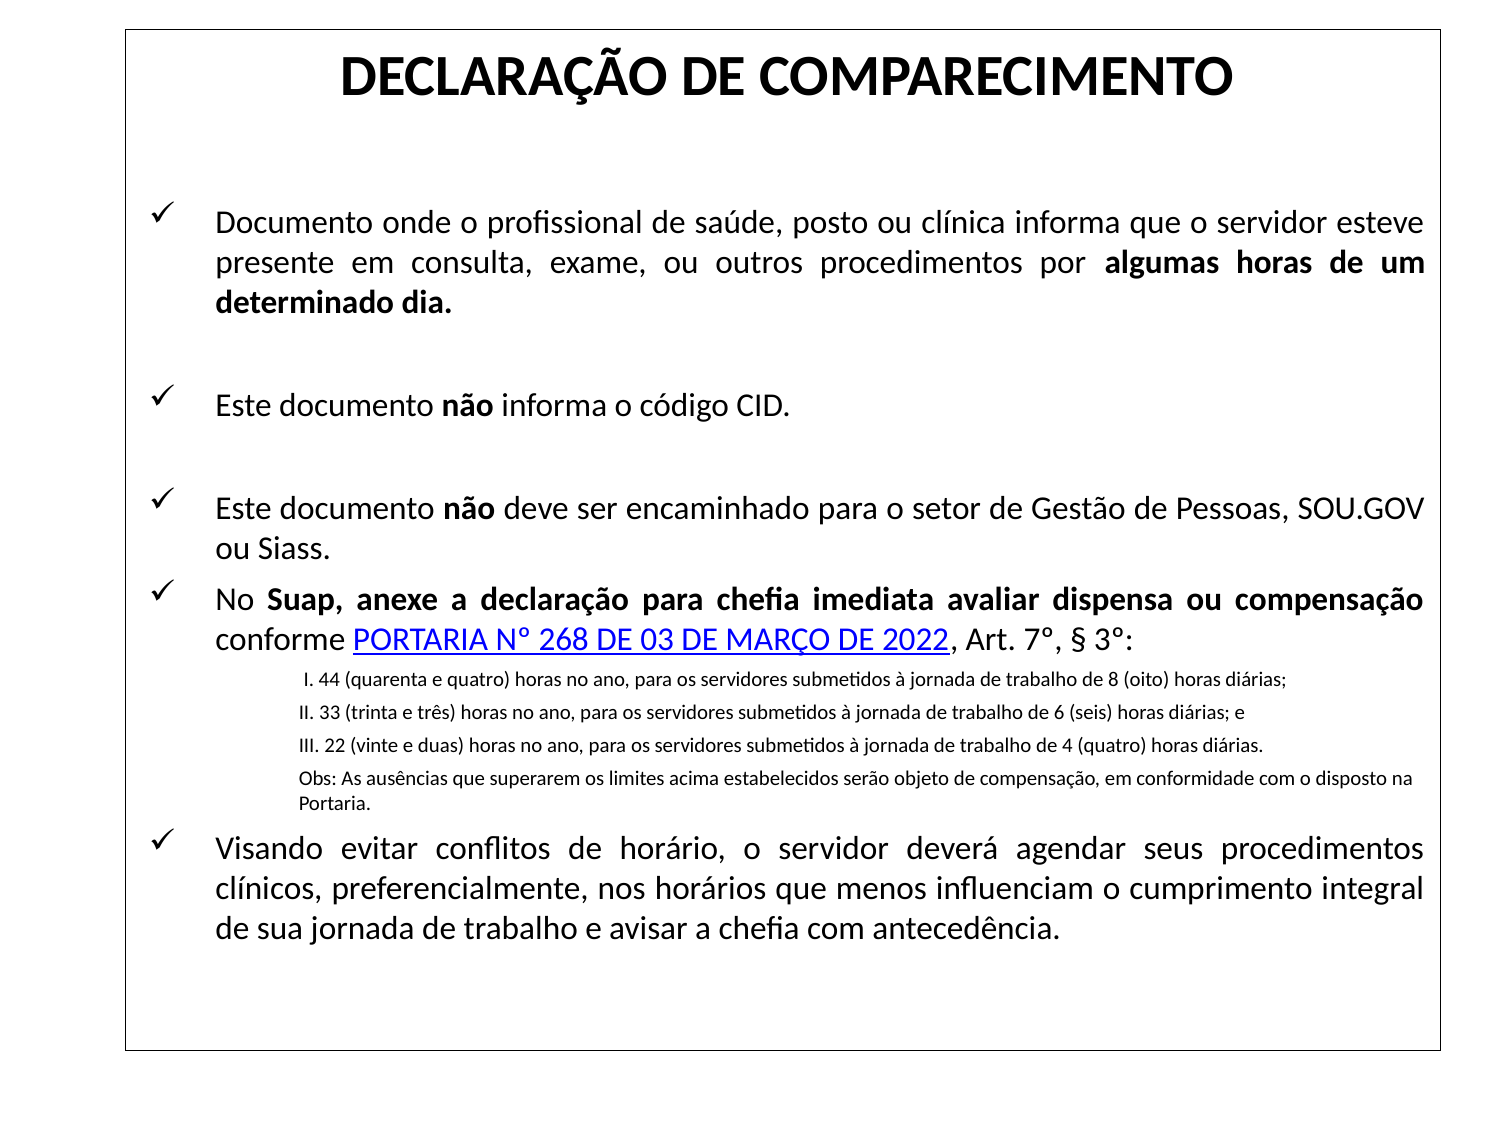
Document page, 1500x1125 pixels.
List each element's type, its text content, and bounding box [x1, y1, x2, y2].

list DECLARAÇÃO DE COMPARECIMENTO Documento onde o profissional de saúde, posto ou clínica informa que o servidor esteve presente em consulta, exame, ou outros procedimentos por algumas horas de um determinado dia. Este documento não informa o código CID. Este documento não deve ser encaminhado para o setor de Gestão de Pessoas, SOU.GOV ou Siass. No Suap, anexe a declaração para chefia imediata avaliar dispensa ou compensação conforme PORTARIA Nº 268 DE 03 DE MARÇO DE 2022, Art. 7º, § 3º: I. 44 (quarenta e quatro) horas no ano, para os servidores submetidos à jornada de trabalho de 8 (oito) horas diárias; II. 33 (trinta e três) horas no ano, para os servidores submetidos à jornada de trabalho de 6 (seis) horas diárias; e III. 22 (vinte e duas) horas no ano, para os servidores submetidos à jornada de trabalho de 4 (quatro) horas diárias. Obs: As ausências que superarem os limites acima estabelecidos serão objeto de compensação, em conformidade com o disposto na Portaria. Visando evitar conflitos de horário, o servidor deverá agendar seus procedimentos clínicos, preferencialmente, nos horários que menos influenciam o cumprimento integral de sua jornada de trabalho e avisar a chefia com antecedência. [125, 29, 1441, 1051]
